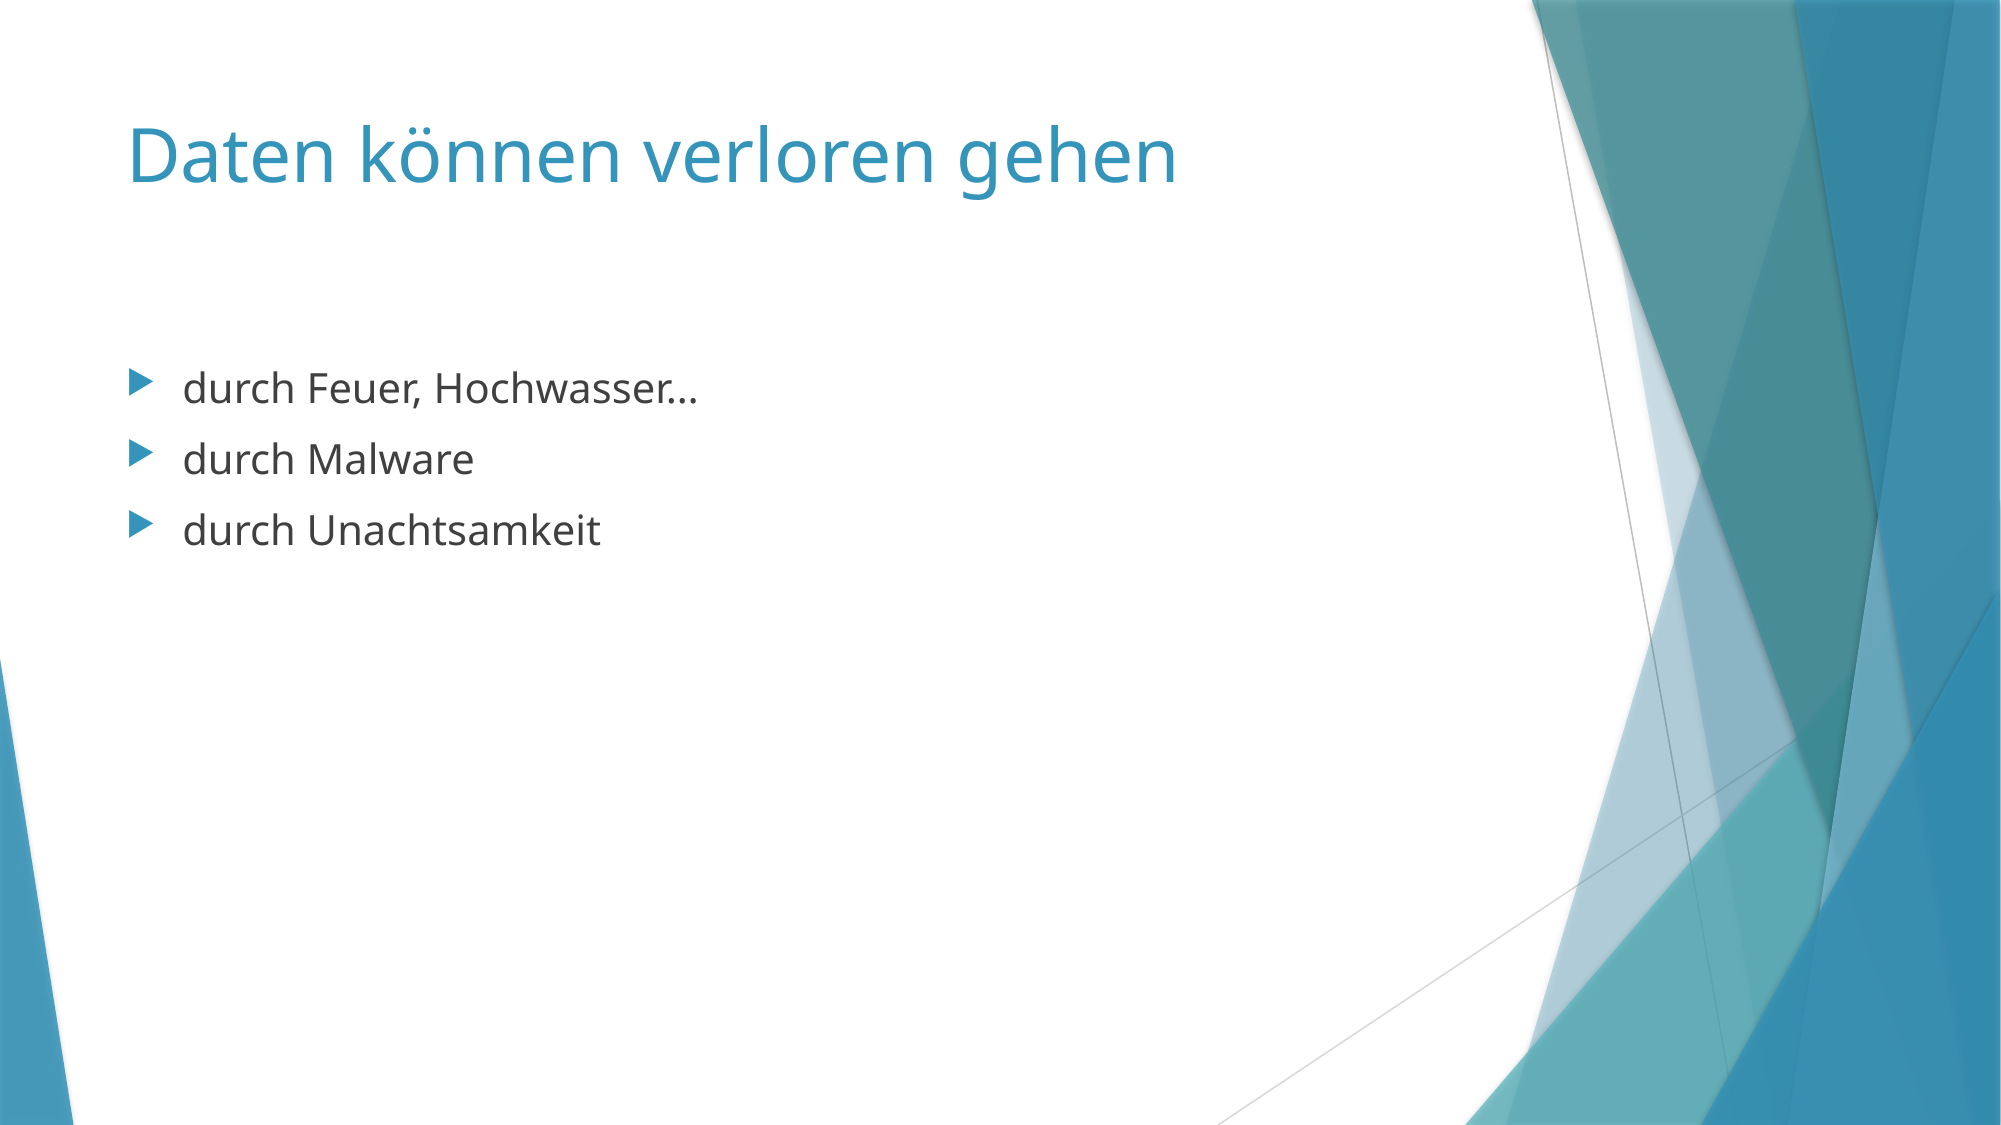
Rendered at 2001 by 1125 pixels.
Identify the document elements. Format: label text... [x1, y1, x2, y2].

list durch Feuer, Hochwasser… durch Malware durch Unachtsamkeit [111, 354, 1522, 992]
title Daten können verloren gehen [111, 99, 1522, 317]
